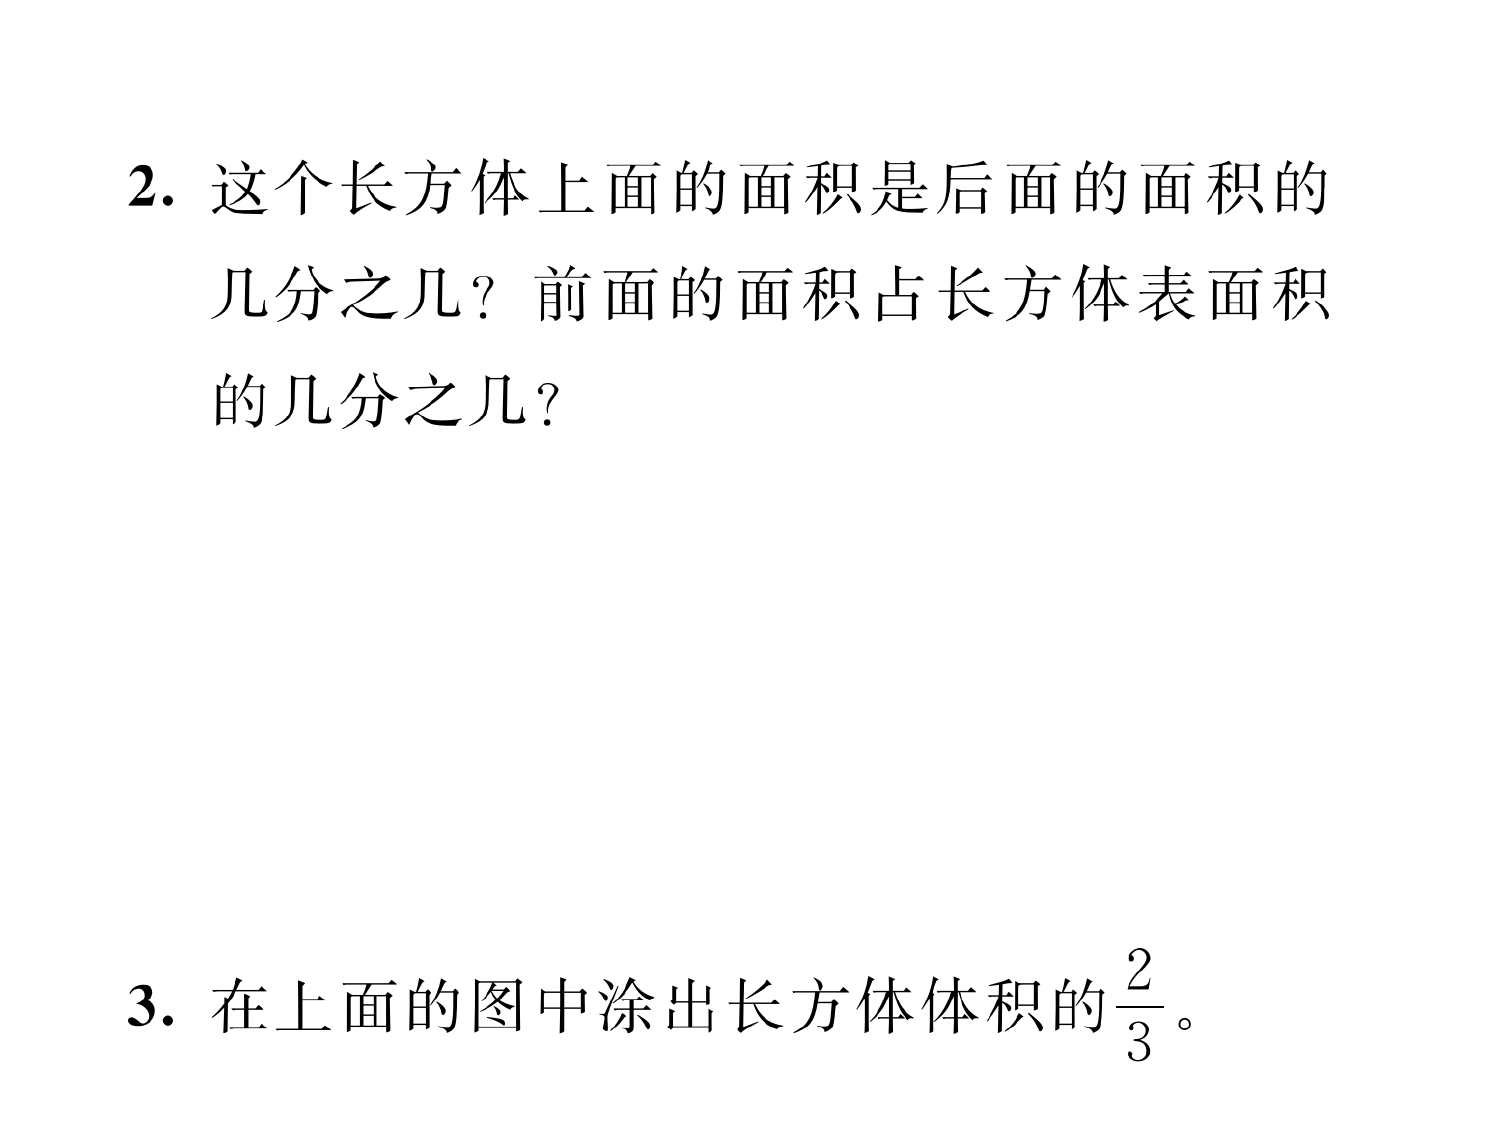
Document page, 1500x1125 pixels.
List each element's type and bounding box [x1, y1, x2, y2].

picture [123, 137, 1464, 1083]
